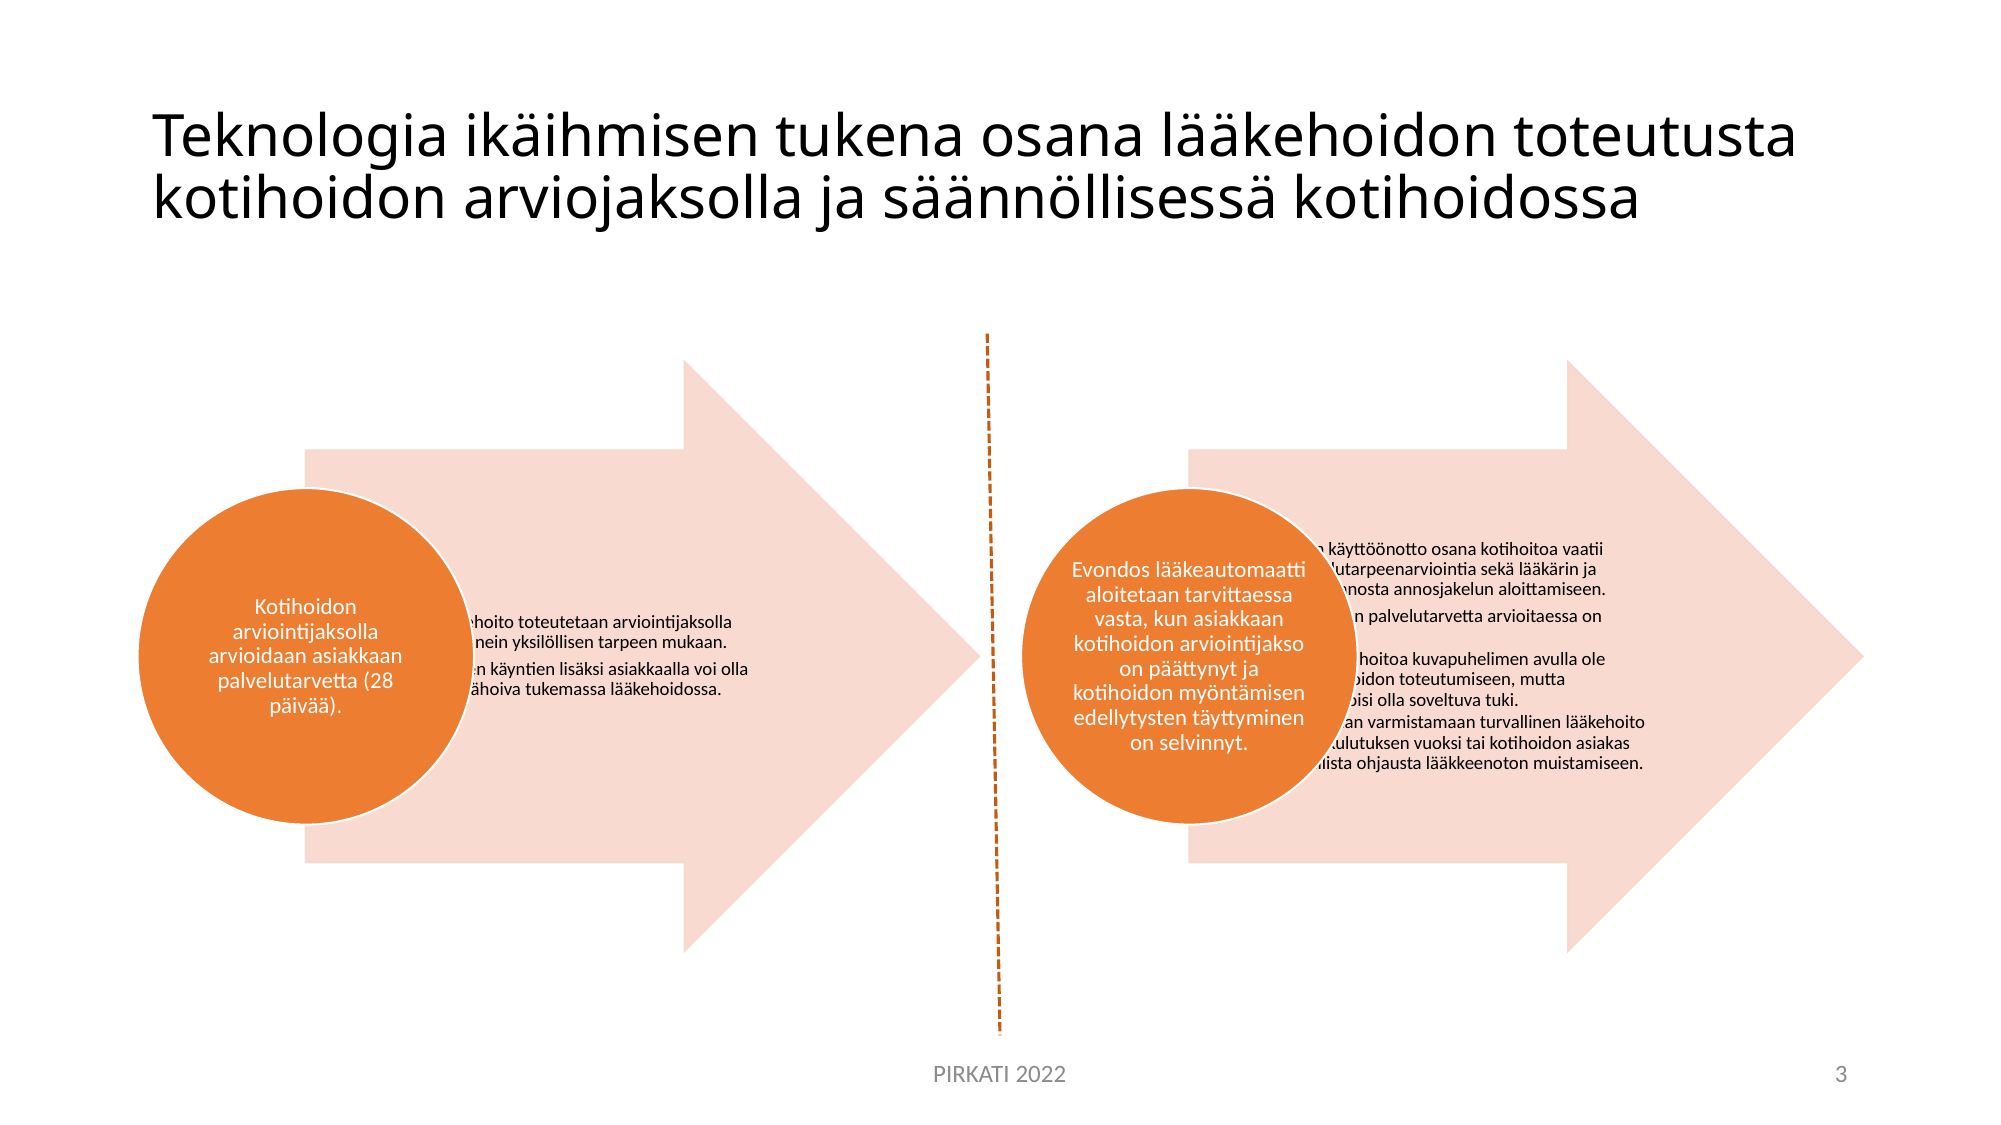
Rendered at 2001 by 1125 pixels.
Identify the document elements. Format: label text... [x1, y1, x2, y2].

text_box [987, 333, 1000, 1036]
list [137, 299, 1863, 1014]
slide_number 3 [1412, 1042, 1863, 1103]
footer PIRKATI 2022 [662, 1042, 1338, 1103]
title Teknologia ikäihmisen tukena osana lääkehoidon toteutusta kotihoidon arviojaksolla ja säännöllisessä kotihoidossa [137, 59, 1863, 278]
